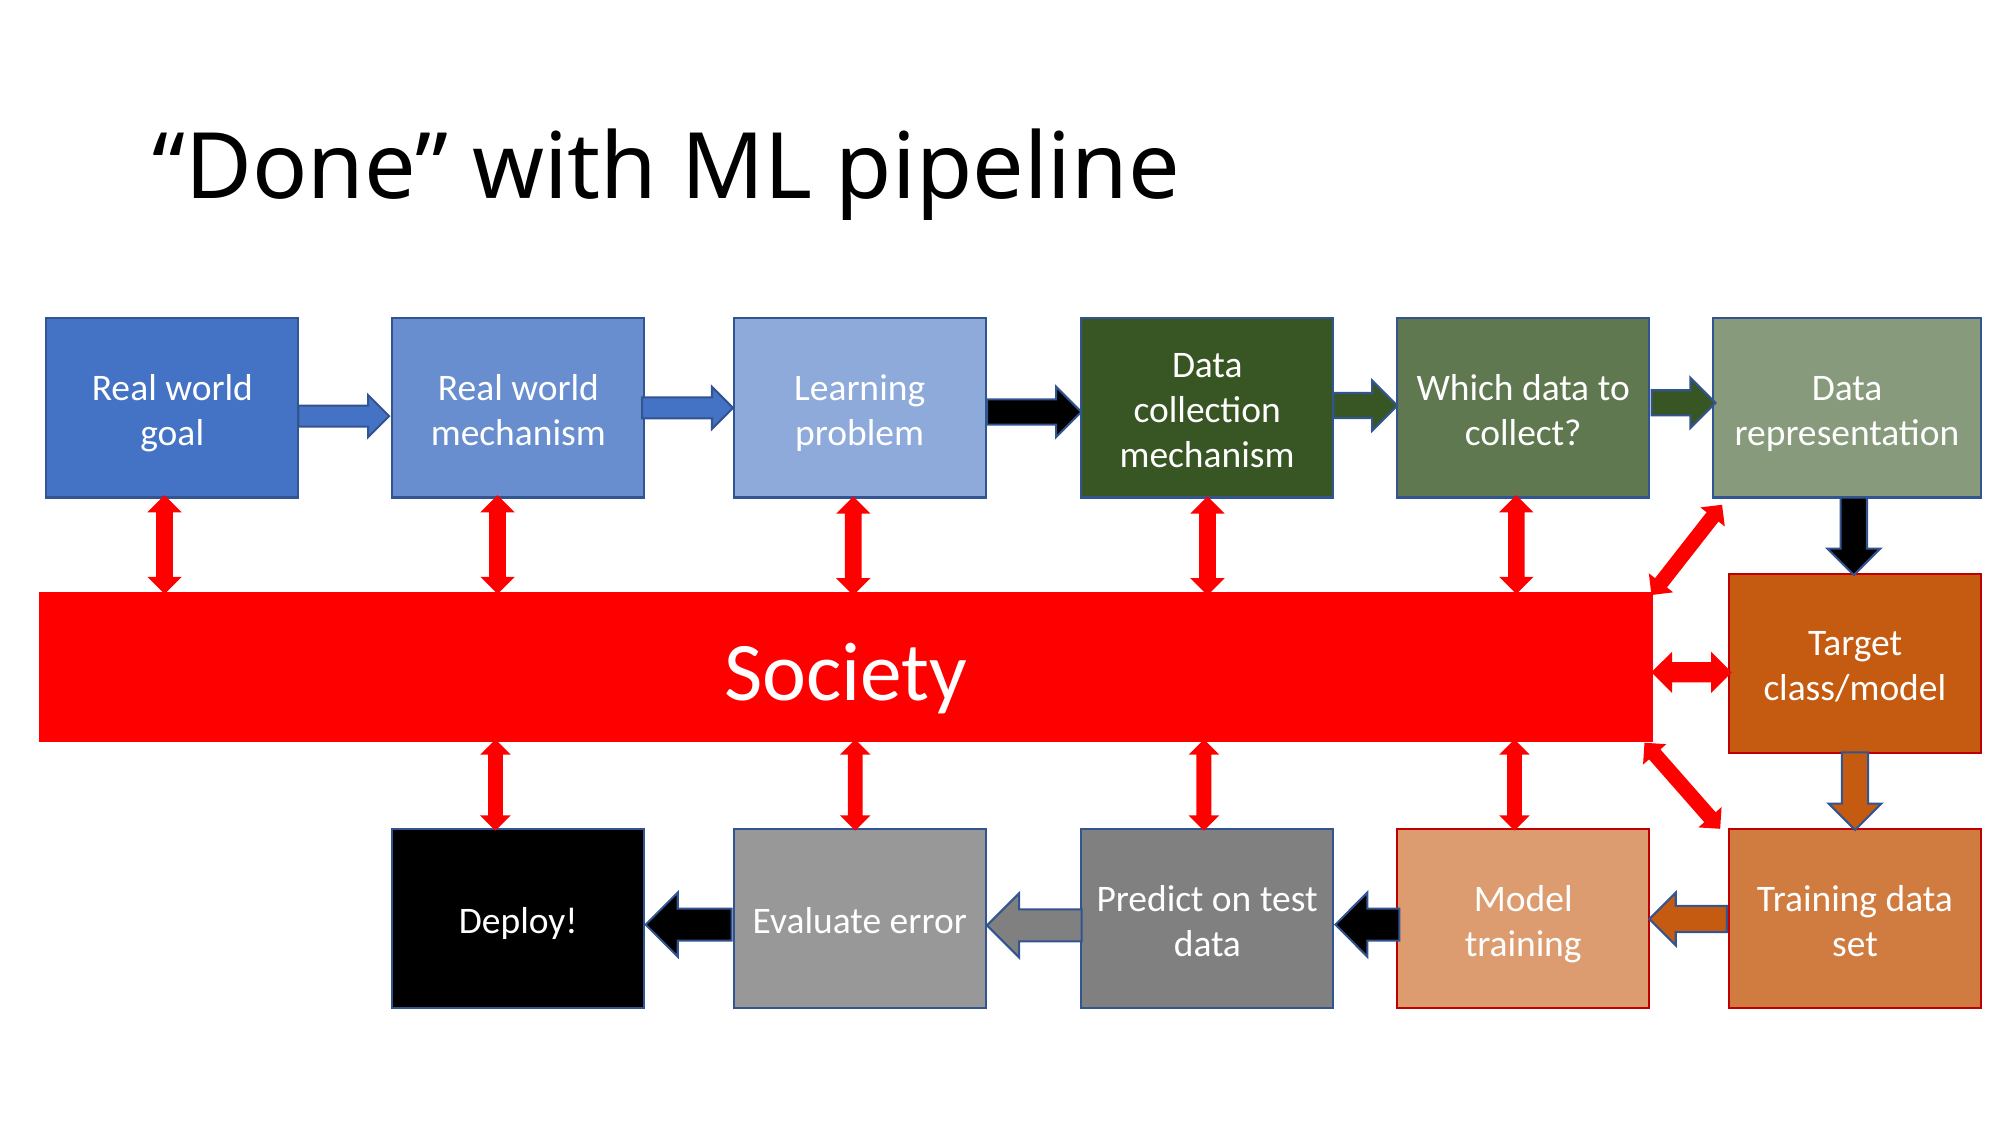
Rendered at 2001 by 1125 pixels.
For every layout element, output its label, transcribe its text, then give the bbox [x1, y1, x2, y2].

text_box Which data to collect? [1396, 317, 1650, 494]
text_box [1826, 751, 1884, 832]
text_box Training data set [1728, 828, 1982, 1009]
text_box Data collection mechanism [1080, 317, 1334, 494]
text_box Deploy! [391, 842, 645, 1009]
text_box Predict on test data [1080, 842, 1334, 1009]
text_box [1650, 375, 1717, 431]
text_box Evaluate error [733, 842, 987, 1009]
title “Done” with ML pipeline [137, 59, 1863, 278]
text_box [1647, 890, 1728, 948]
text_box Real world goal [45, 317, 299, 494]
text_box Model training [1396, 842, 1650, 1009]
text_box [1333, 889, 1401, 960]
text_box [1332, 377, 1399, 434]
text_box [985, 890, 1083, 960]
text_box [1824, 496, 1883, 577]
text_box [985, 384, 1083, 440]
text_box [297, 392, 391, 440]
text_box Real world mechanism [391, 317, 645, 494]
text_box [644, 890, 733, 960]
text_box [641, 384, 735, 432]
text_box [40, 494, 1731, 842]
text_box Learning problem [733, 317, 987, 494]
text_box Target class/model [1731, 573, 1982, 754]
text_box Data representation [1712, 317, 1982, 499]
